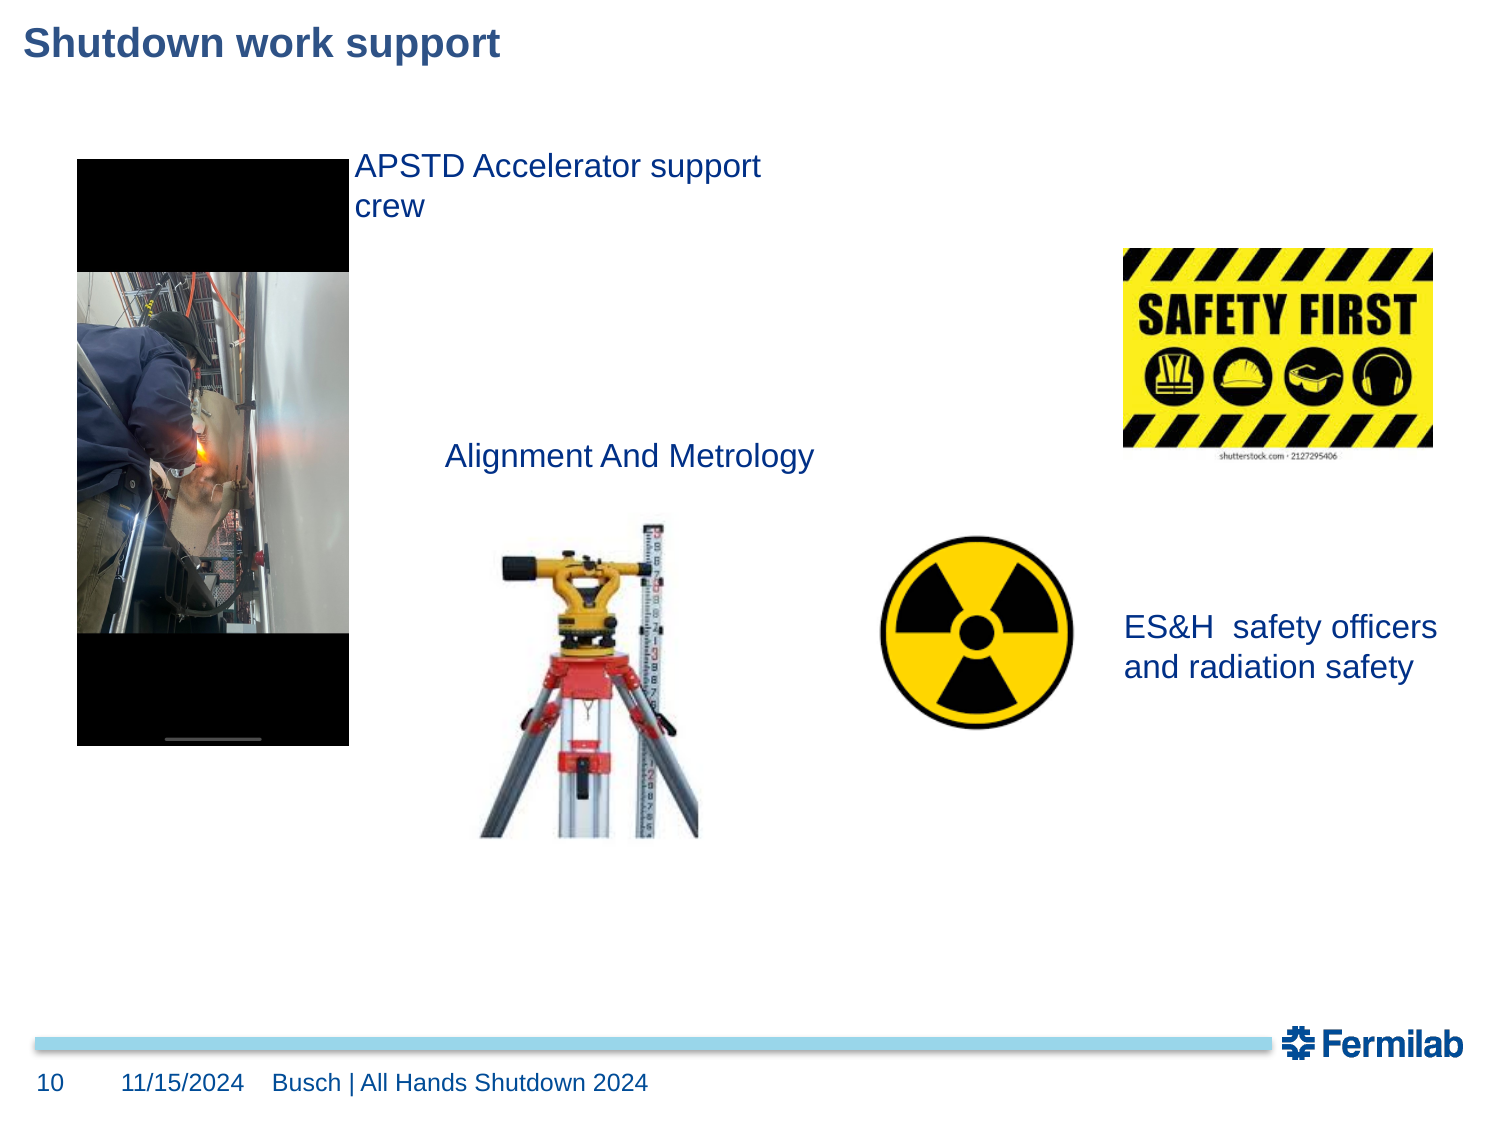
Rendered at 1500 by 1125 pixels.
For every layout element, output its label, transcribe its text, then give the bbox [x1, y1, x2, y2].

title Shutdown work support [8, 8, 1303, 72]
picture [427, 488, 751, 872]
text_box ES&H safety officers and radiation safety [1126, 597, 1500, 693]
footer Busch | All Hands Shutdown 2024 [251, 1066, 1279, 1107]
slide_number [120, 1066, 251, 1107]
text_box Alignment And Metrology [430, 426, 831, 482]
slide_number 10 [36, 1066, 105, 1106]
picture [77, 159, 349, 746]
picture [831, 488, 1122, 779]
text_box APSTD Accelerator support crew [339, 136, 824, 232]
picture [1123, 248, 1433, 463]
picture [1282, 1026, 1463, 1060]
